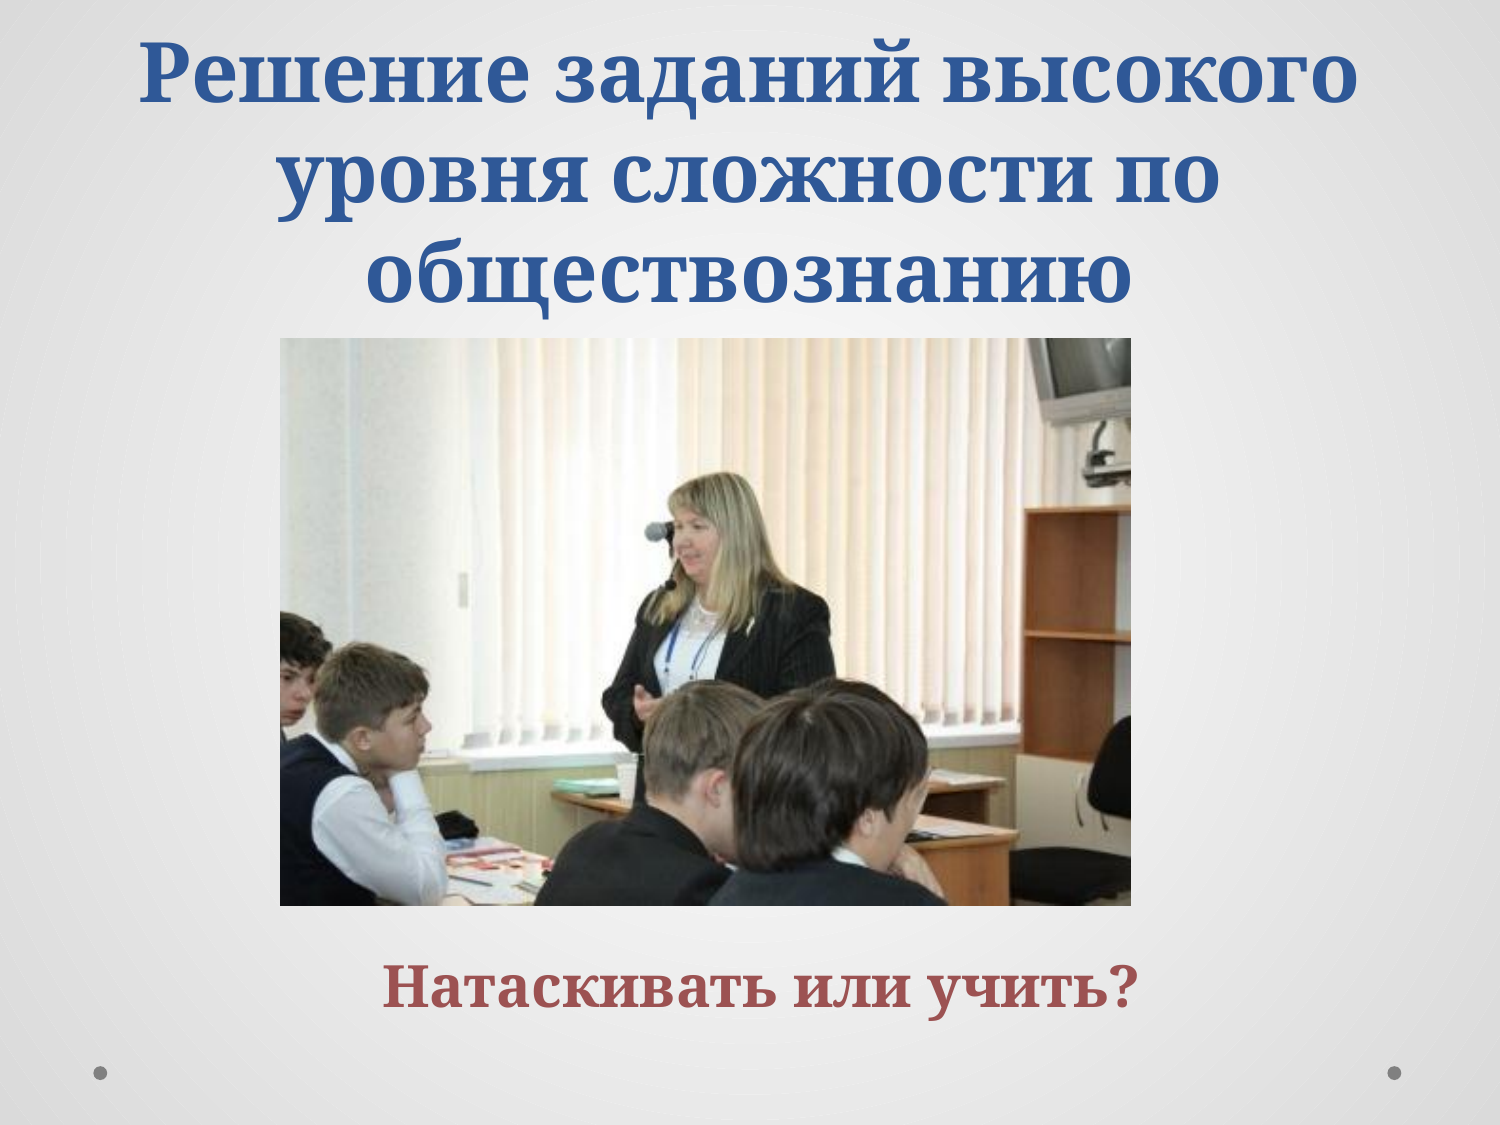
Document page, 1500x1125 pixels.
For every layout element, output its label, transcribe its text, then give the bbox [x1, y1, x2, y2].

picture [280, 337, 1131, 906]
title Решение заданий высокого уровня сложности по обществознанию [112, 54, 1388, 327]
text_box Натаскивать или учить? [135, 941, 1388, 1027]
